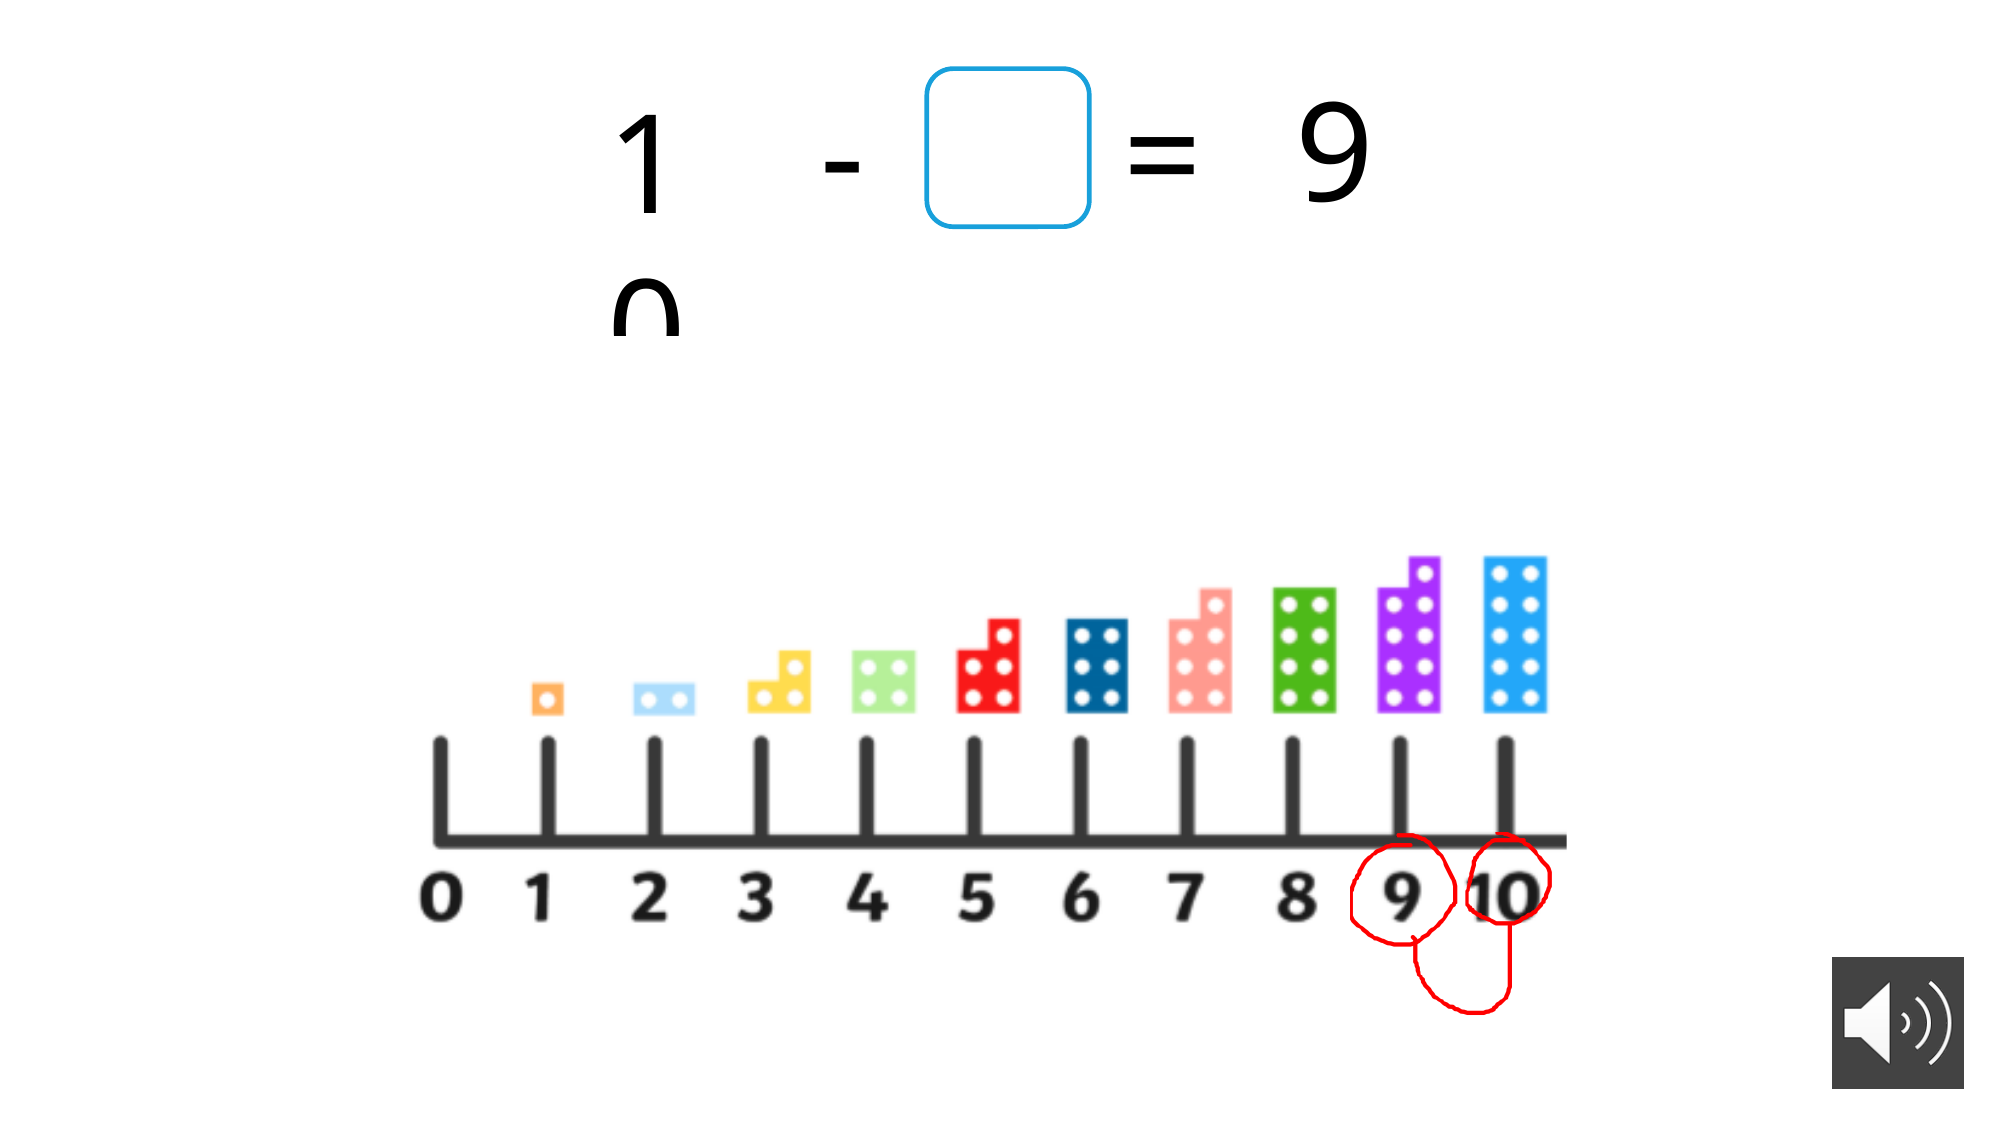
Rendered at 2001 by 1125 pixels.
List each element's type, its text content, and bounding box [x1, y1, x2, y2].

text_box [925, 67, 1091, 228]
text_box 10 [560, 68, 734, 336]
text_box 9 [1239, 56, 1429, 237]
text_box = [1104, 59, 1222, 240]
picture [348, 336, 1567, 1024]
picture [1831, 956, 1965, 1090]
text_box - [784, 59, 901, 240]
